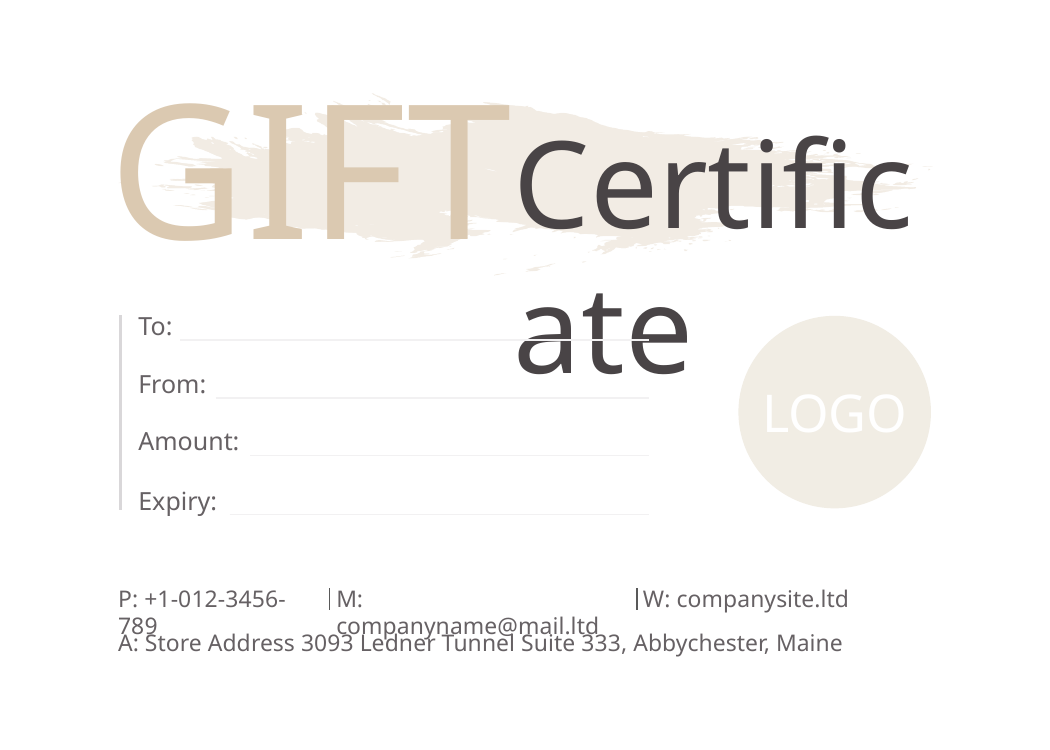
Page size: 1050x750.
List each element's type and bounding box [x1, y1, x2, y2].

text_box [109, 51, 972, 657]
